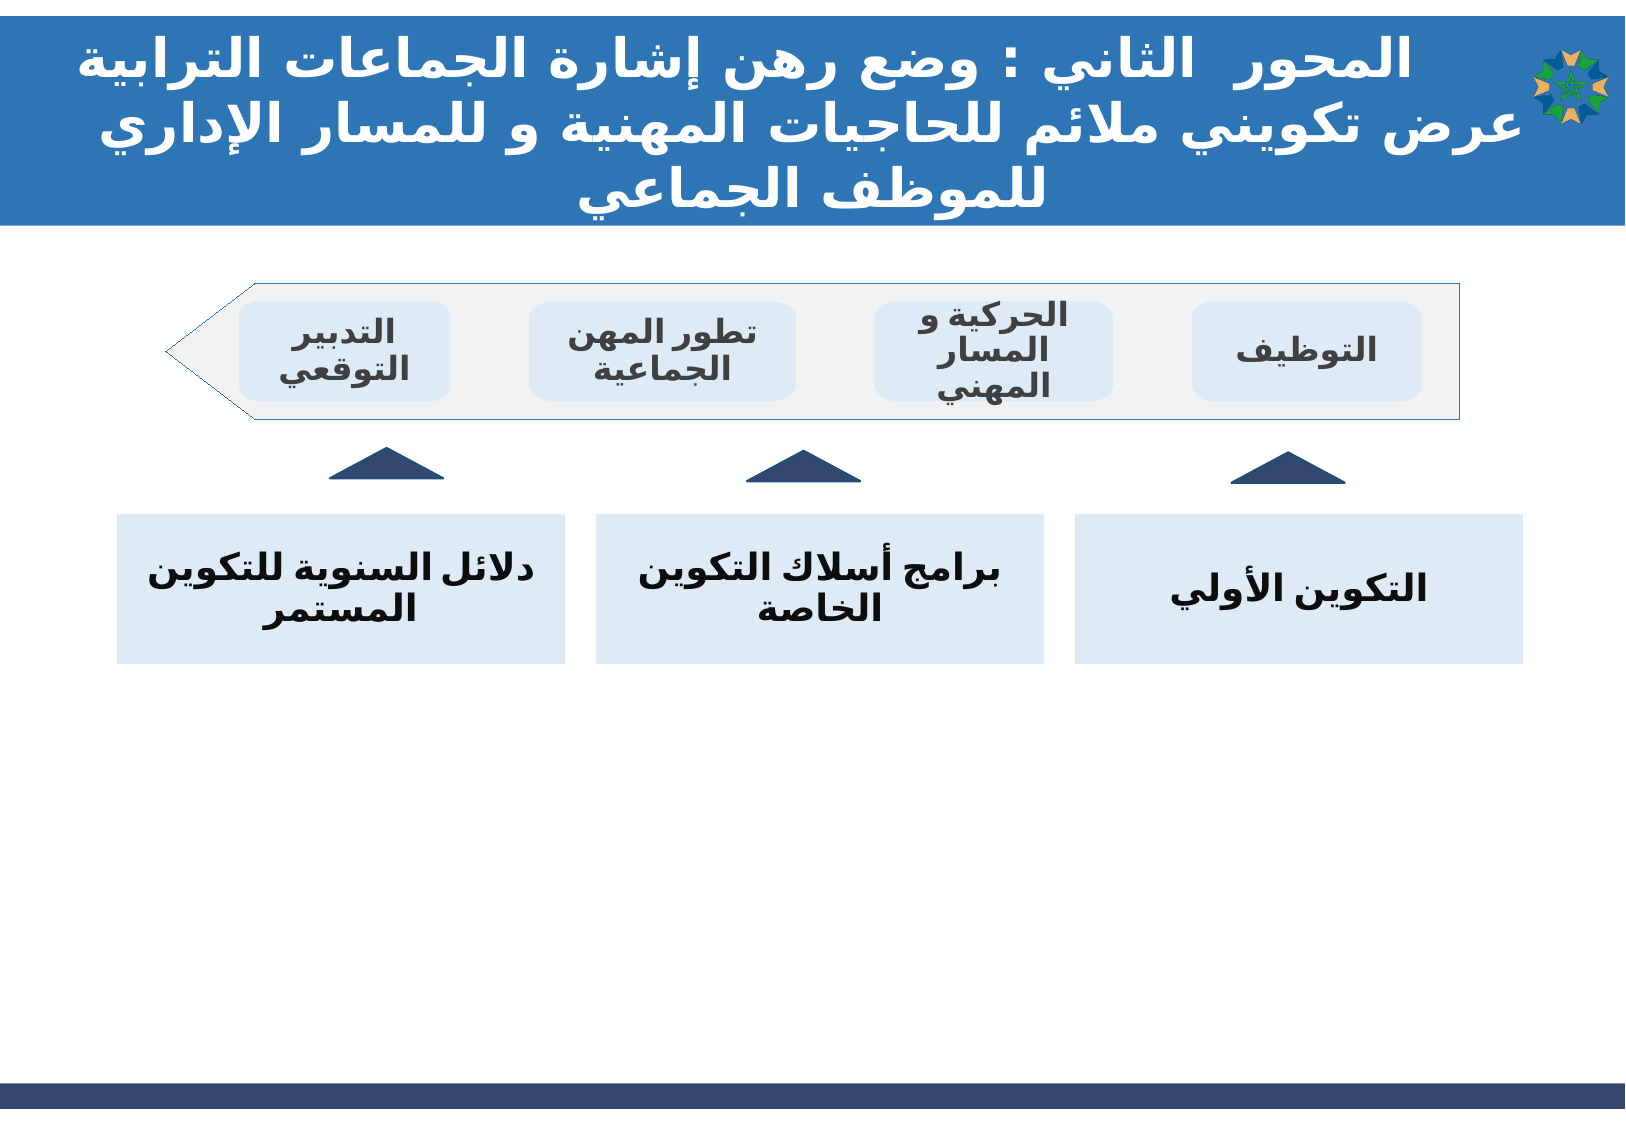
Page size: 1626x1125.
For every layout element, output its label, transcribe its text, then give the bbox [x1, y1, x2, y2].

text_box [0, 1083, 1625, 1109]
text_box المحور الثاني : وضع رهن إشارة الجماعات الترابية عرض تكويني ملائم للحاجيات المهنية و للمسار الإداري للموظف الجماعي [0, 16, 1625, 226]
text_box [165, 283, 1460, 420]
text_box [116, 514, 1524, 664]
text_box [329, 446, 445, 480]
text_box [1230, 451, 1346, 484]
text_box [746, 449, 862, 483]
picture [1530, 48, 1612, 126]
